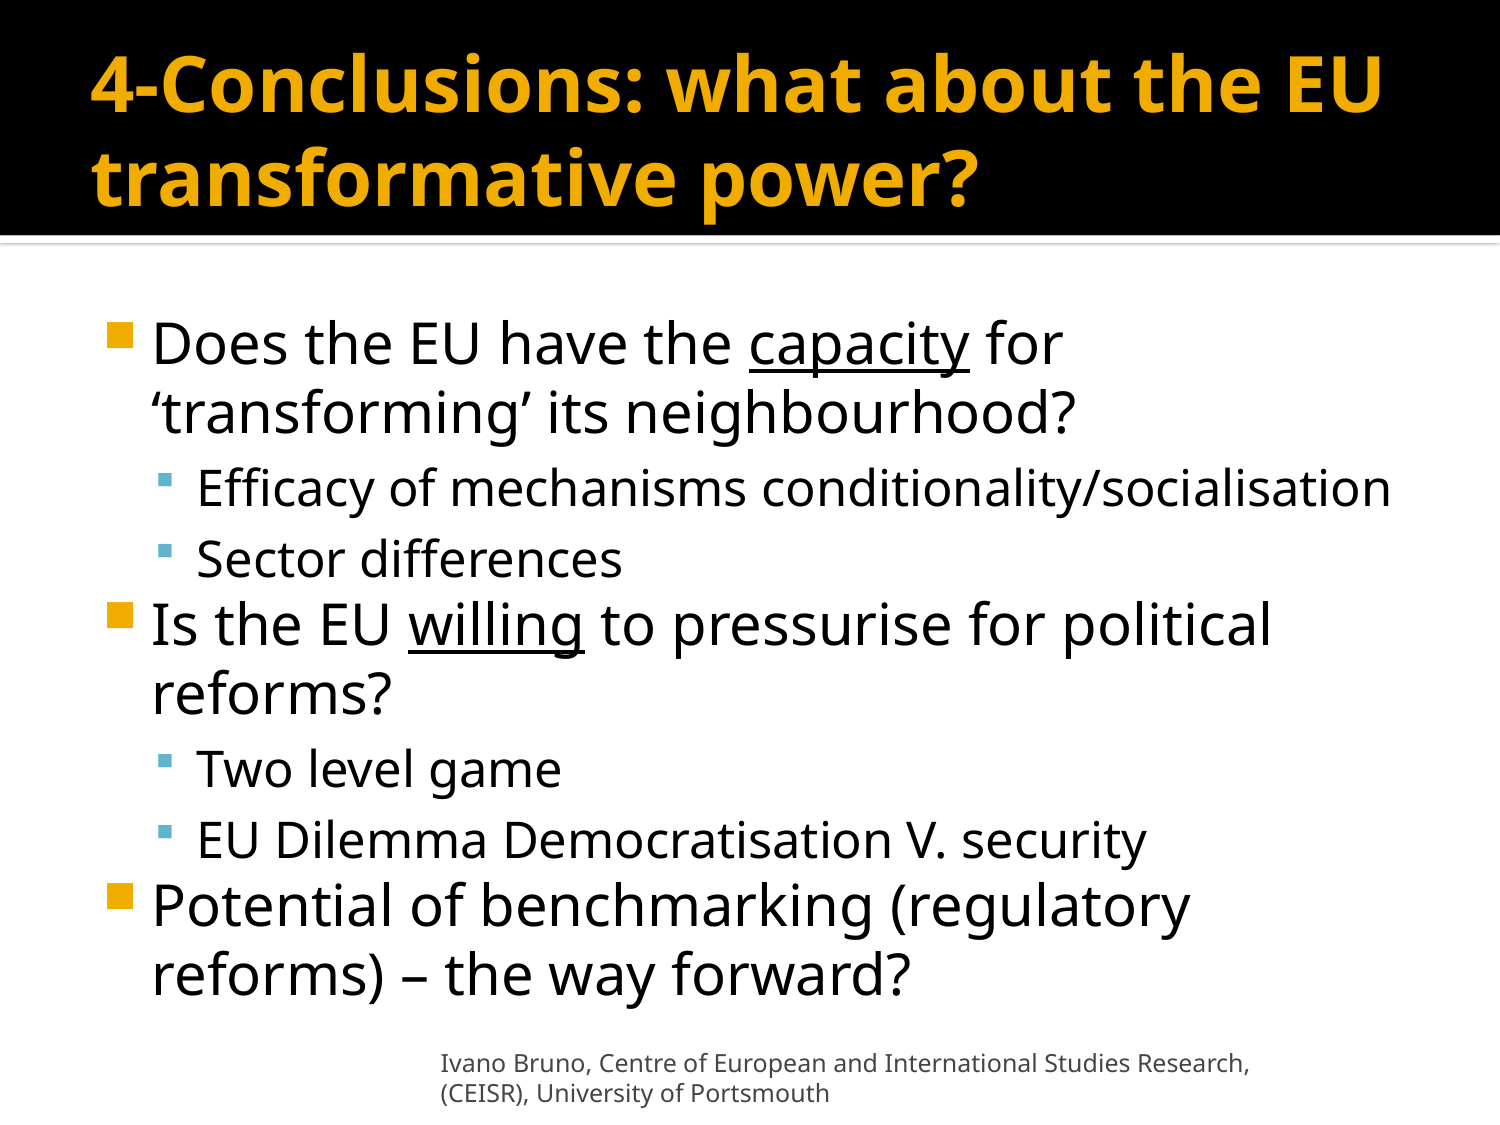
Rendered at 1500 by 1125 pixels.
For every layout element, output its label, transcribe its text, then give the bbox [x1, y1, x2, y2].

list Does the EU have the capacity for ‘transforming’ its neighbourhood? Efficacy of mechanisms conditionality/socialisation Sector differences Is the EU willing to pressurise for political reforms? Two level game EU Dilemma Democratisation V. security Potential of benchmarking (regulatory reforms) – the way forward? [75, 291, 1425, 1050]
footer Ivano Bruno, Centre of European and International Studies Research, (CEISR), University of Portsmouth [433, 1062, 1337, 1108]
title 4-Conclusions: what about the EU transformative power? [75, 25, 1425, 231]
